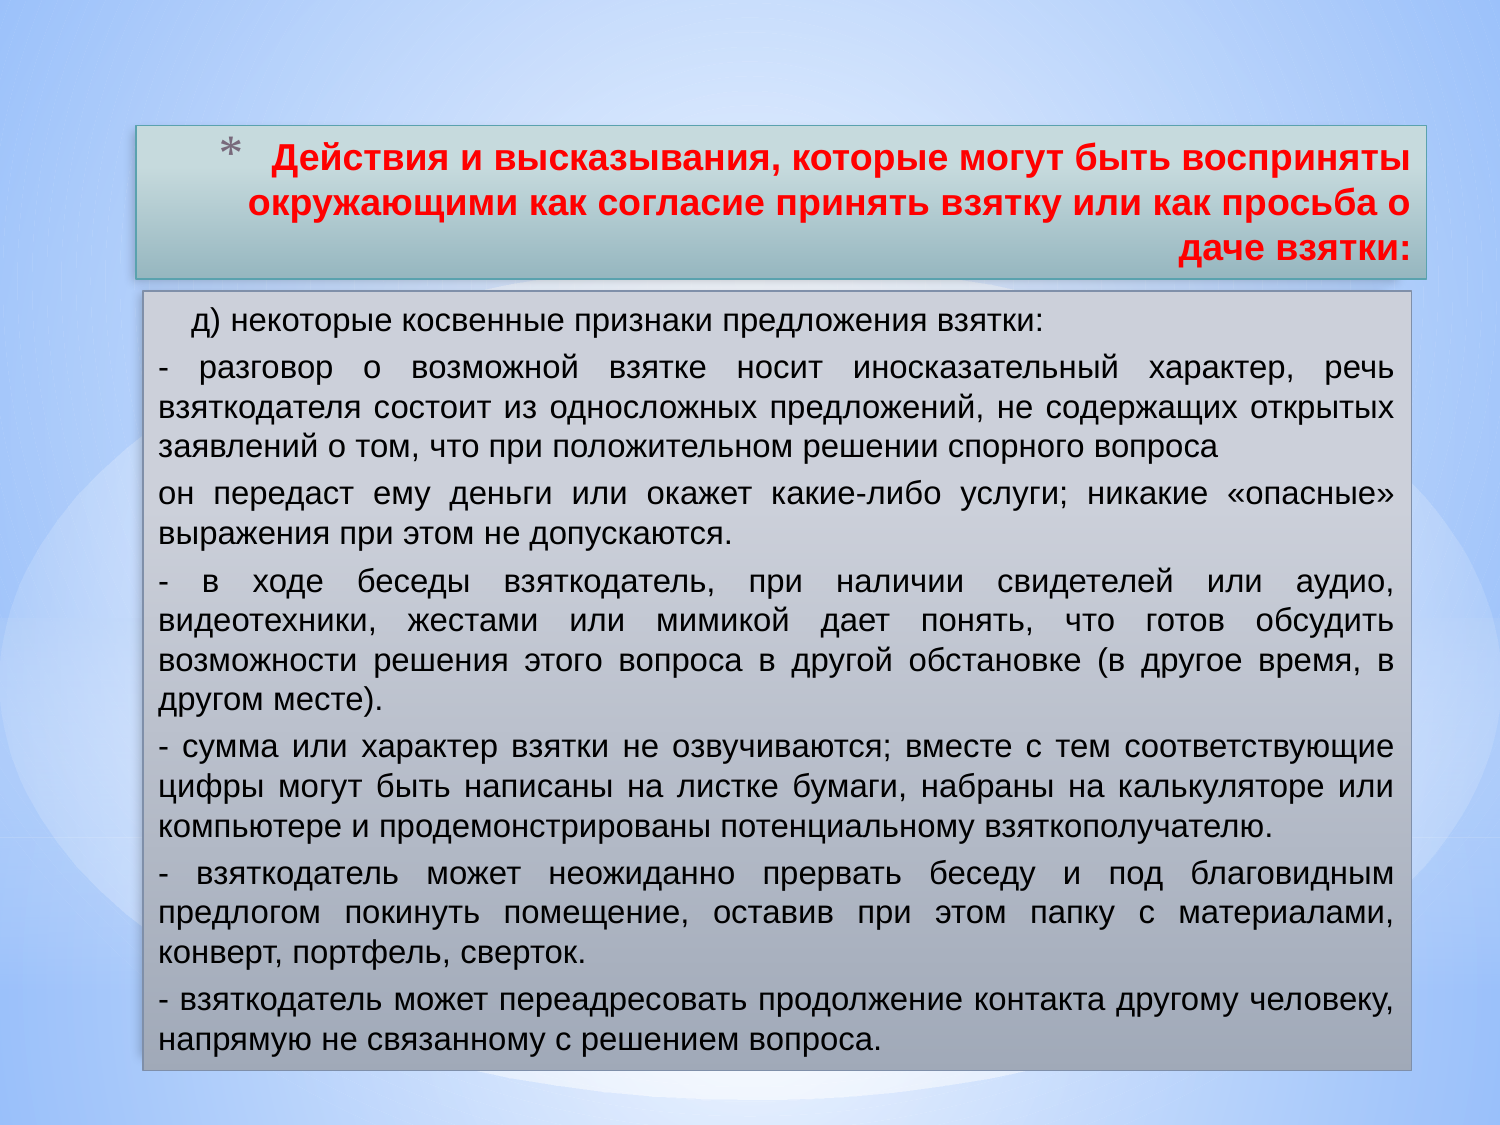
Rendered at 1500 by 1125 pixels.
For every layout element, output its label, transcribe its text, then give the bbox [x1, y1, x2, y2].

list д) некоторые косвенные признаки предложения взятки: - разговор о возможной взятке носит иносказательный характер, речь взяткодателя состоит из односложных предложений, не содержащих открытых заявлений о том, что при положительном решении спорного вопроса он передаст ему деньги или окажет какие-либо услуги; никакие «опасные» выражения при этом не допускаются. - в ходе беседы взяткодатель, при наличии свидетелей или аудио, видеотехники, жестами или мимикой дает понять, что готов обсудить возможности решения этого вопроса в другой обстановке (в другое время, в другом месте). - сумма или характер взятки не озвучиваются; вместе с тем соответствующие цифры могут быть написаны на листке бумаги, набраны на калькуляторе или компьютере и продемонстрированы потенциальному взяткополучателю. - взяткодатель может неожиданно прервать беседу и под благовидным предлогом покинуть помещение, оставив при этом папку с материалами, конверт, портфель, сверток. - взяткодатель может переадресовать продолжение контакта другому человеку, напрямую не связанному с решением вопроса. [142, 290, 1412, 1071]
title Действия и высказывания, которые могут быть восприняты окружающими как согласие принять взятку или как просьба о даче взятки: [135, 125, 1427, 280]
